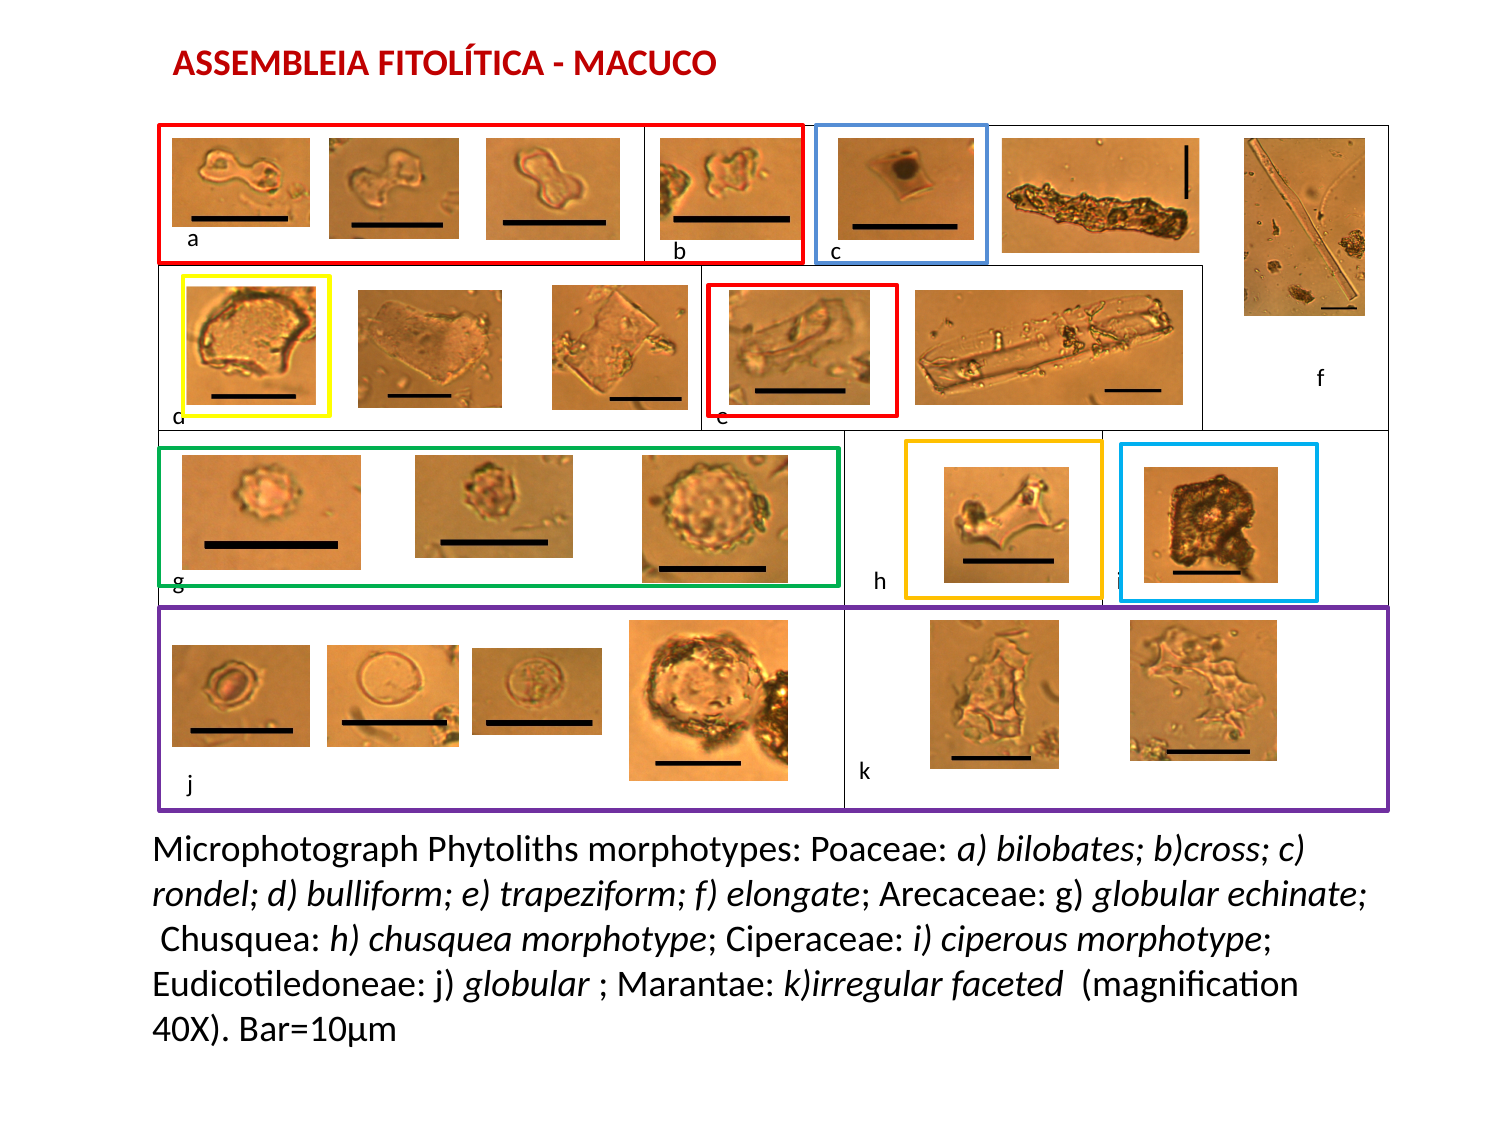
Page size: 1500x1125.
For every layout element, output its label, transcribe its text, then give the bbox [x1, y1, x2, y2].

text_box ASSEMBLEIA FITOLÍTICA - MACUCO [157, 30, 1331, 91]
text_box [157, 125, 1389, 811]
text_box Microphotograph Phytoliths morphotypes: Poaceae: a) bilobates; b)cross; c) rondel; d) bulliform; e) trapeziform; f) elongate; Arecaceae: g) globular echinate; Chusquea: h) chusquea morphotype; Ciperaceae: i) ciperous morphotype; Eudicotiledoneae: j) globular ; Marantae: k)irregular faceted (magnification 40X). Bar=10μm [137, 816, 1388, 1056]
